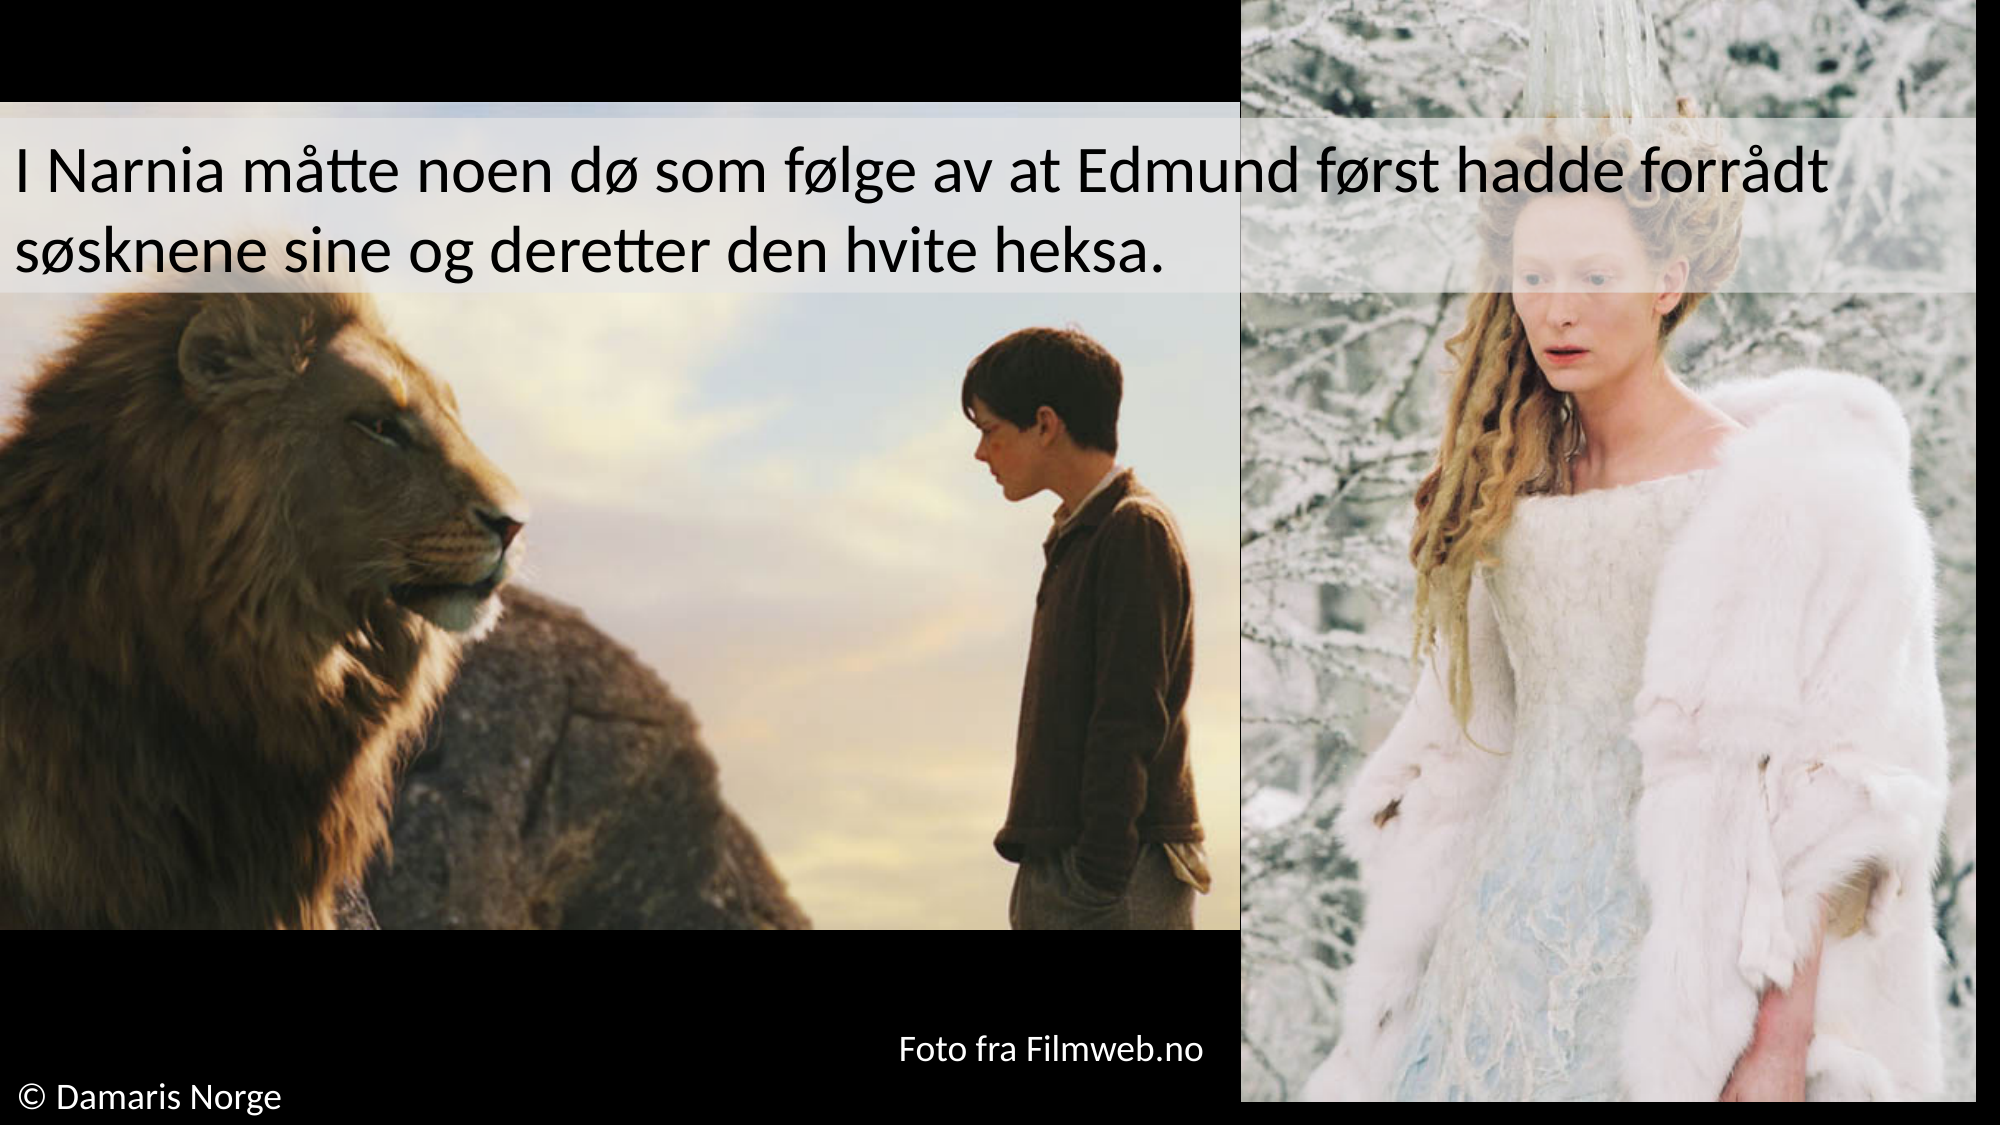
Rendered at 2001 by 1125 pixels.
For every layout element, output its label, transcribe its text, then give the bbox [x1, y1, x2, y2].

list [1241, 0, 1977, 1102]
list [0, 102, 1240, 930]
text_box Foto fra Filmweb.no [884, 1017, 1220, 1077]
